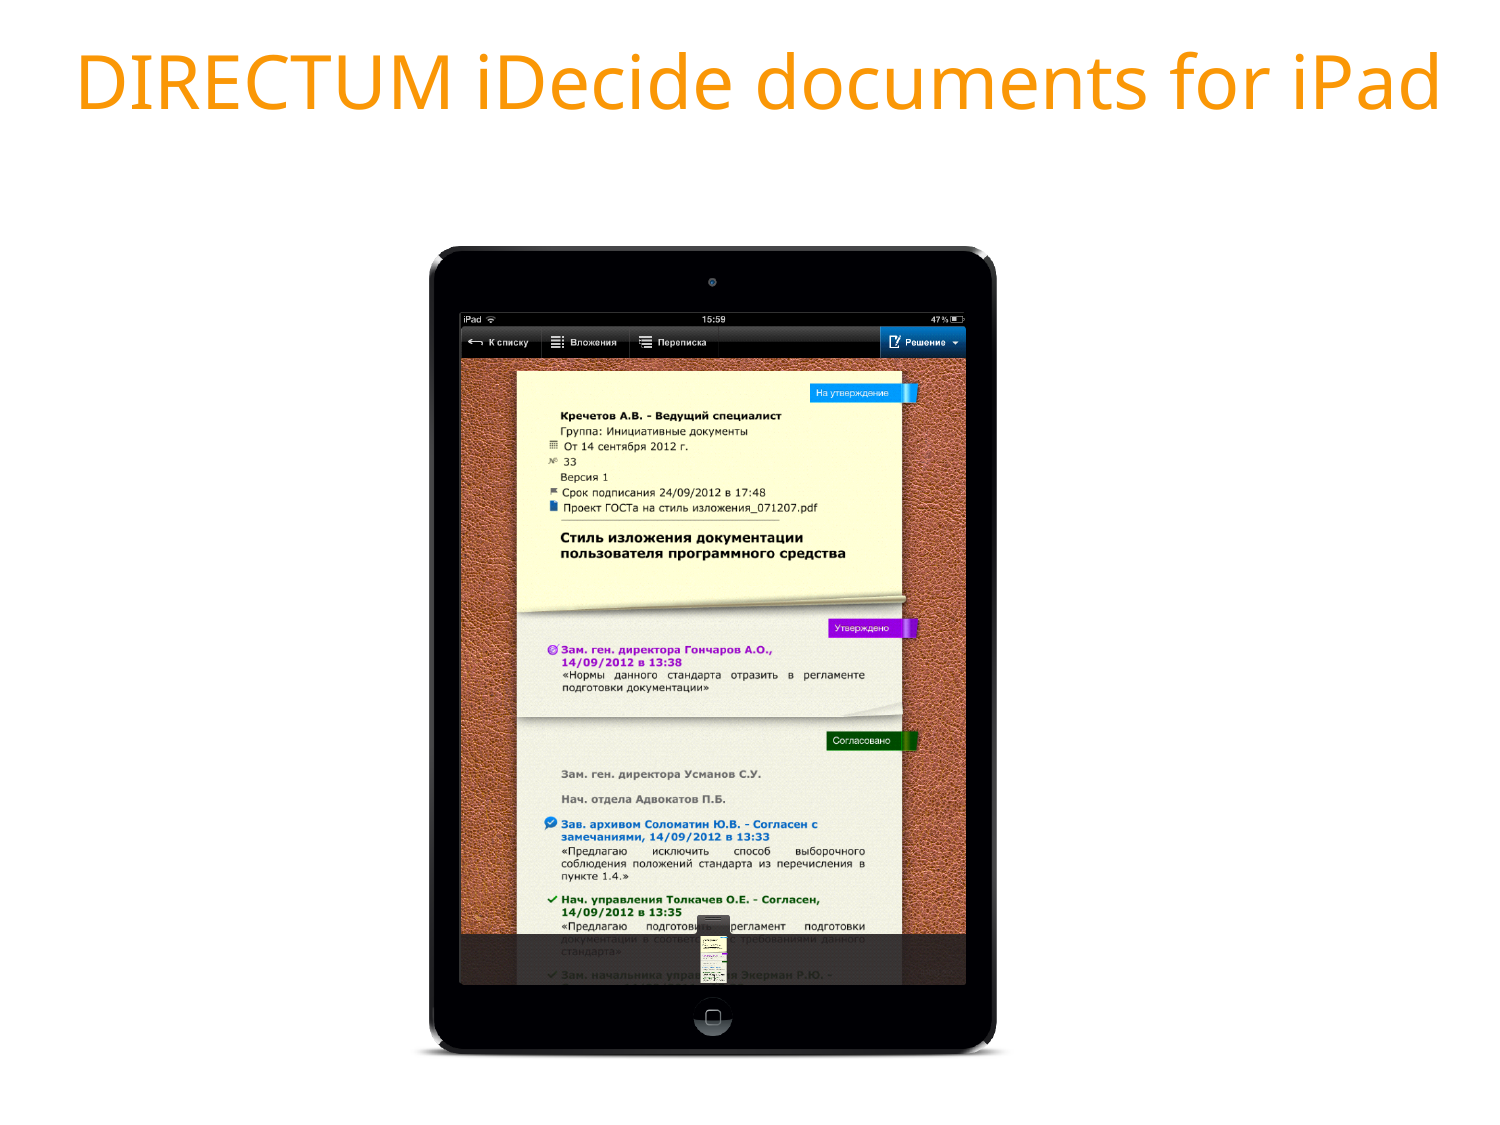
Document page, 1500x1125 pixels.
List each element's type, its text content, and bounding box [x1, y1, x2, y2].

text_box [305, 160, 1120, 1125]
title DIRECTUM iDecide documents for iPad [19, 0, 1500, 189]
